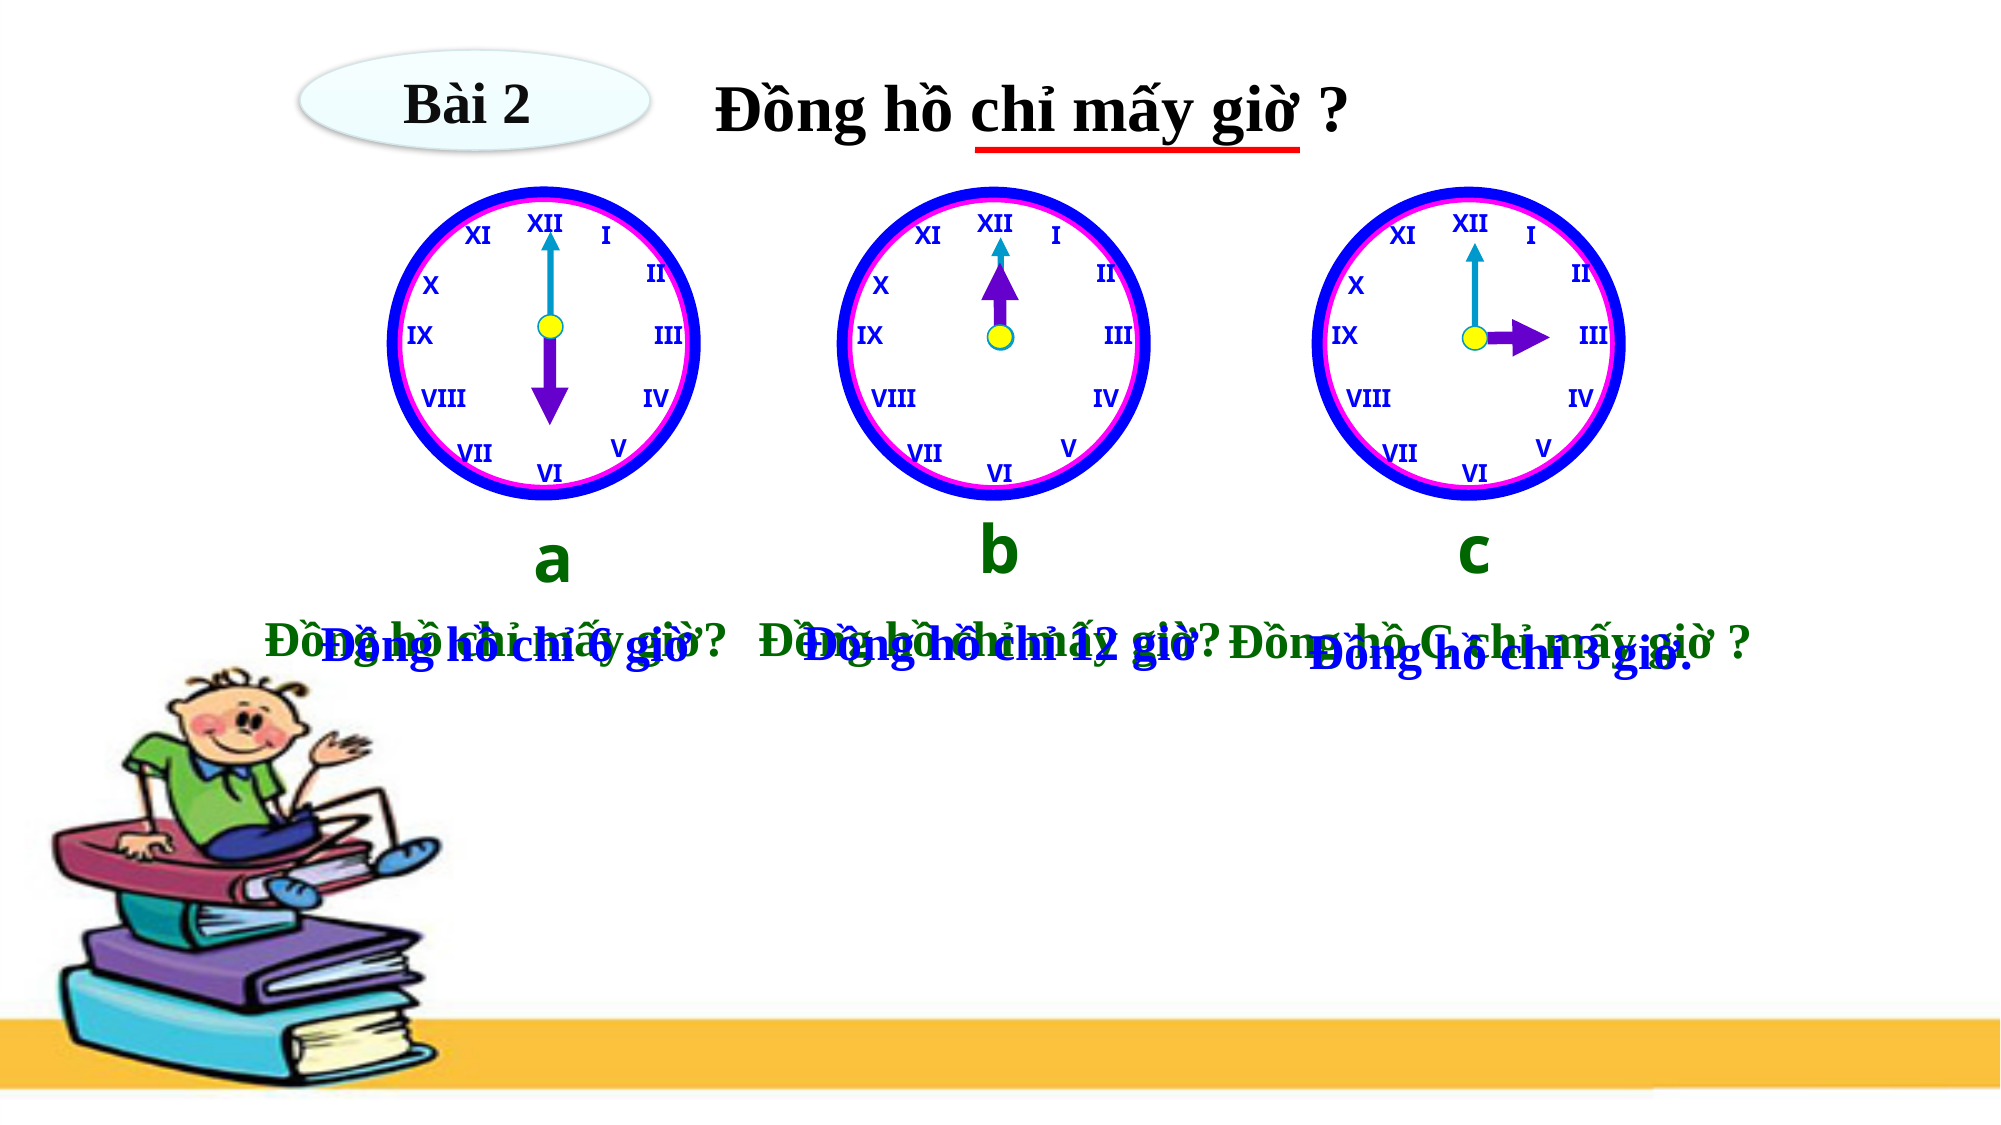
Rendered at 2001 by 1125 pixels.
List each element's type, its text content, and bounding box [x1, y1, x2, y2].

text_box Đồng hồ chỉ mấy giờ? [744, 598, 1291, 674]
text_box Đồng hồ chỉ 3 giờ. [1293, 612, 1750, 688]
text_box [1312, 187, 1626, 501]
text_box b [962, 510, 1038, 595]
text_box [987, 237, 1015, 264]
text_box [837, 187, 1151, 501]
text_box Đồng hồ chỉ 12 giờ [787, 602, 1293, 678]
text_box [987, 262, 1013, 349]
text_box c [1437, 510, 1513, 595]
text_box Đồng hồ chỉ mấy giờ ? [699, 56, 1575, 152]
text_box a [516, 509, 592, 599]
text_box Đồng hồ chỉ mấy giờ? [249, 599, 787, 675]
text_box Bài 2 [299, 49, 651, 151]
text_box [1462, 242, 1488, 351]
text_box Đồng hồ C chỉ mấy giờ ? [1213, 600, 1787, 676]
text_box Đồng hồ chỉ 6 giờ [305, 604, 731, 680]
picture [0, 0, 2001, 1125]
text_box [387, 186, 701, 500]
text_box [537, 231, 564, 339]
